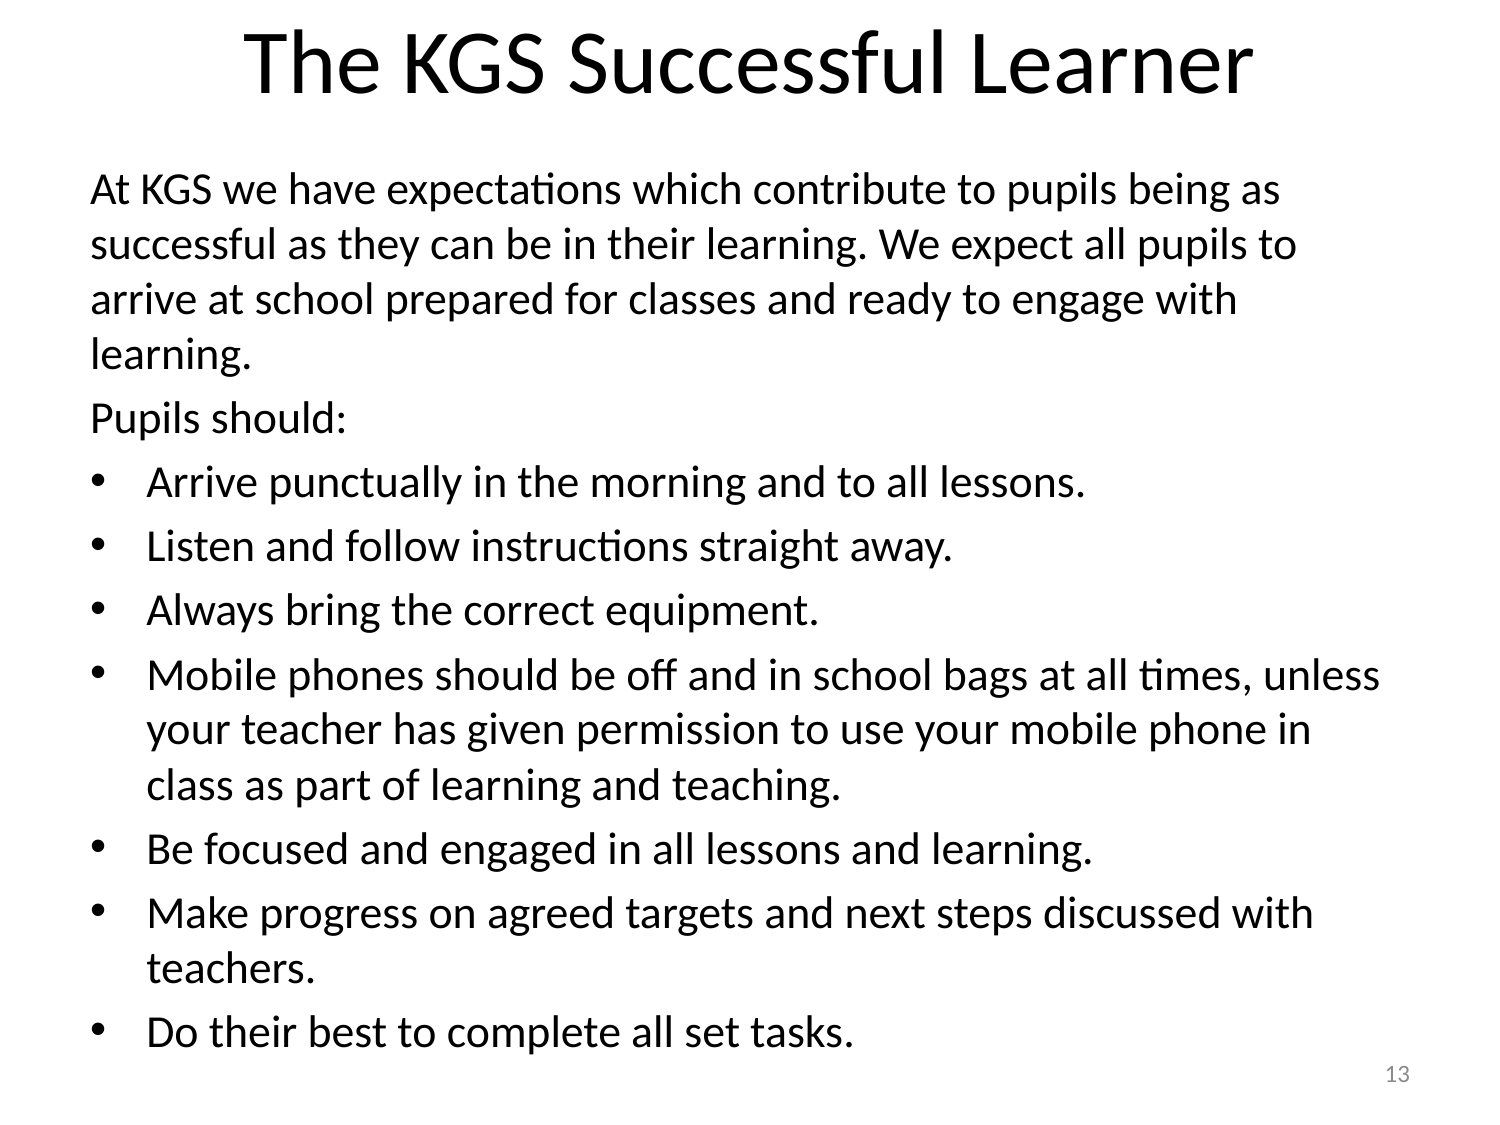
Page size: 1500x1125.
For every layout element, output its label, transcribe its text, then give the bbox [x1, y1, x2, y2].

title The KGS Successful Learner [75, 0, 1425, 151]
list At KGS we have expectations which contribute to pupils being as successful as they can be in their learning. We expect all pupils to arrive at school prepared for classes and ready to engage with learning. Pupils should: Arrive punctually in the morning and to all lessons. Listen and follow instructions straight away. Always bring the correct equipment. Mobile phones should be off and in school bags at all times, unless your teacher has given permission to use your mobile phone in class as part of learning and teaching. Be focused and engaged in all lessons and learning. Make progress on agreed targets and next steps discussed with teachers. Do their best to complete all set tasks. [75, 151, 1425, 1005]
slide_number 12 [1074, 1042, 1425, 1103]
